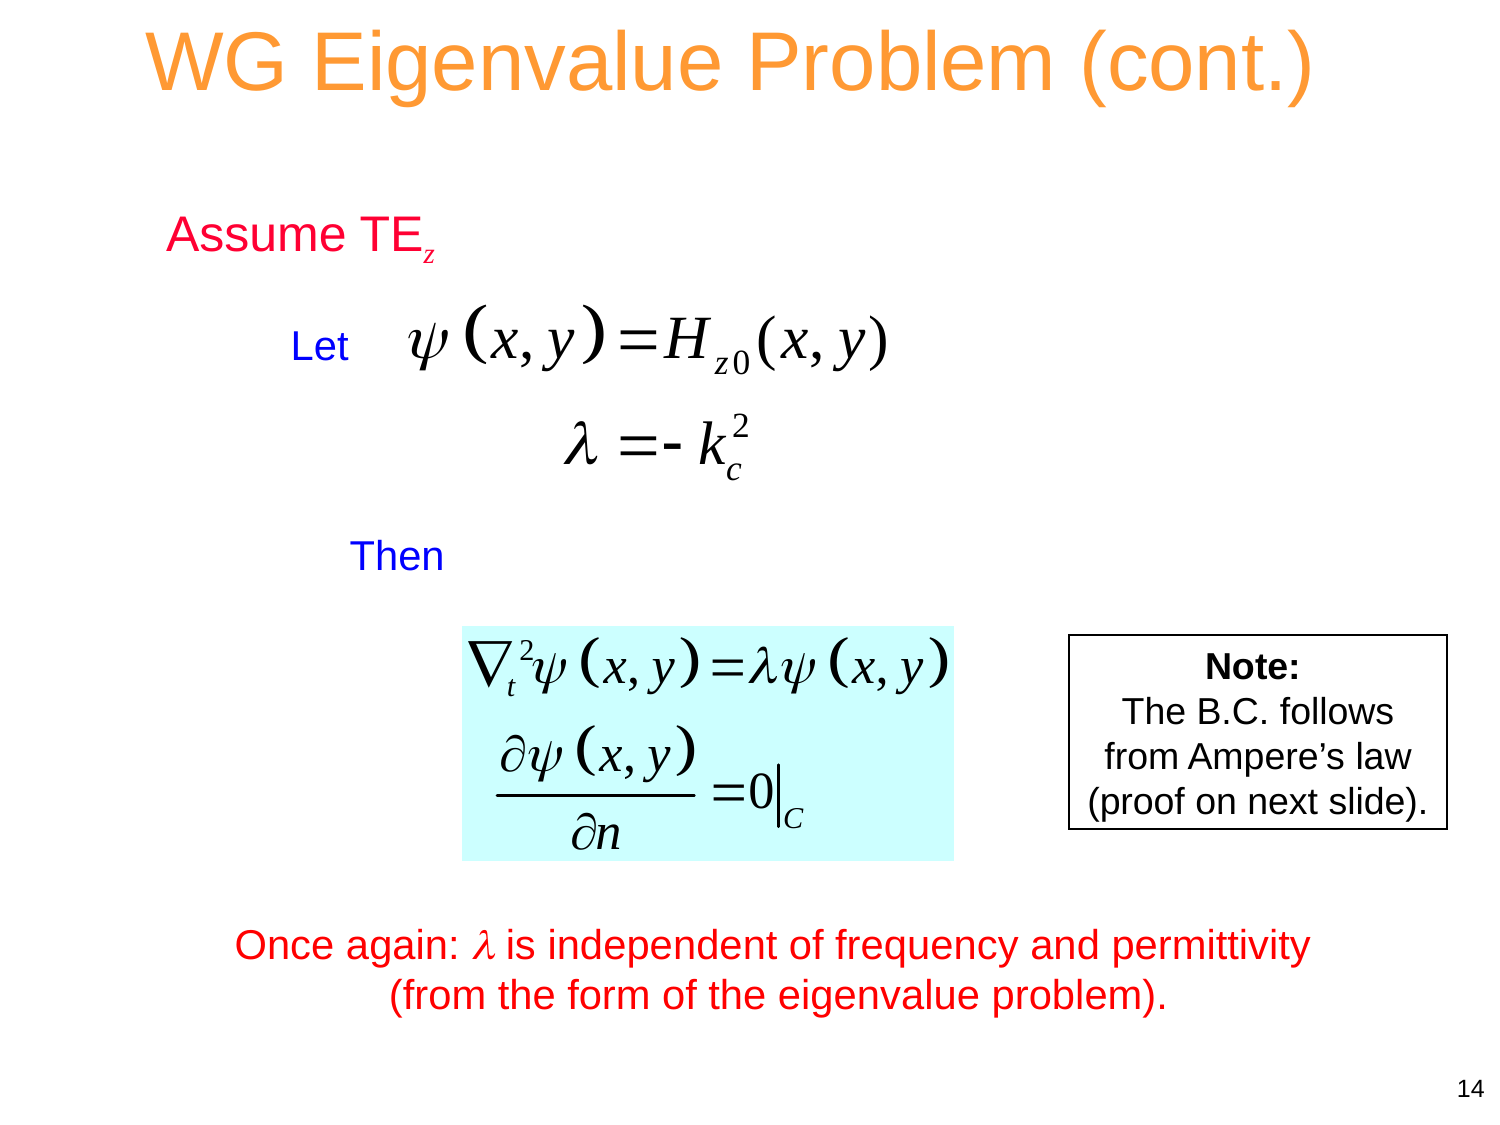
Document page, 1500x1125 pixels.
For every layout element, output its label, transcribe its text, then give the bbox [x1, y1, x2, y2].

text_box Then [334, 521, 475, 586]
text_box WG Eigenvalue Problem (cont.) [22, 0, 1440, 115]
text_box Once again:  is independent of frequency and permittivity (from the form of the eigenvalue problem). [196, 910, 1362, 1025]
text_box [403, 296, 901, 497]
text_box Let [275, 311, 380, 377]
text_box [461, 625, 954, 862]
text_box Assume TEz [151, 193, 500, 277]
slide_number 14 [1187, 1050, 1500, 1125]
text_box Note: The B.C. follows from Ampere’s law (proof on next slide). [1068, 634, 1448, 830]
